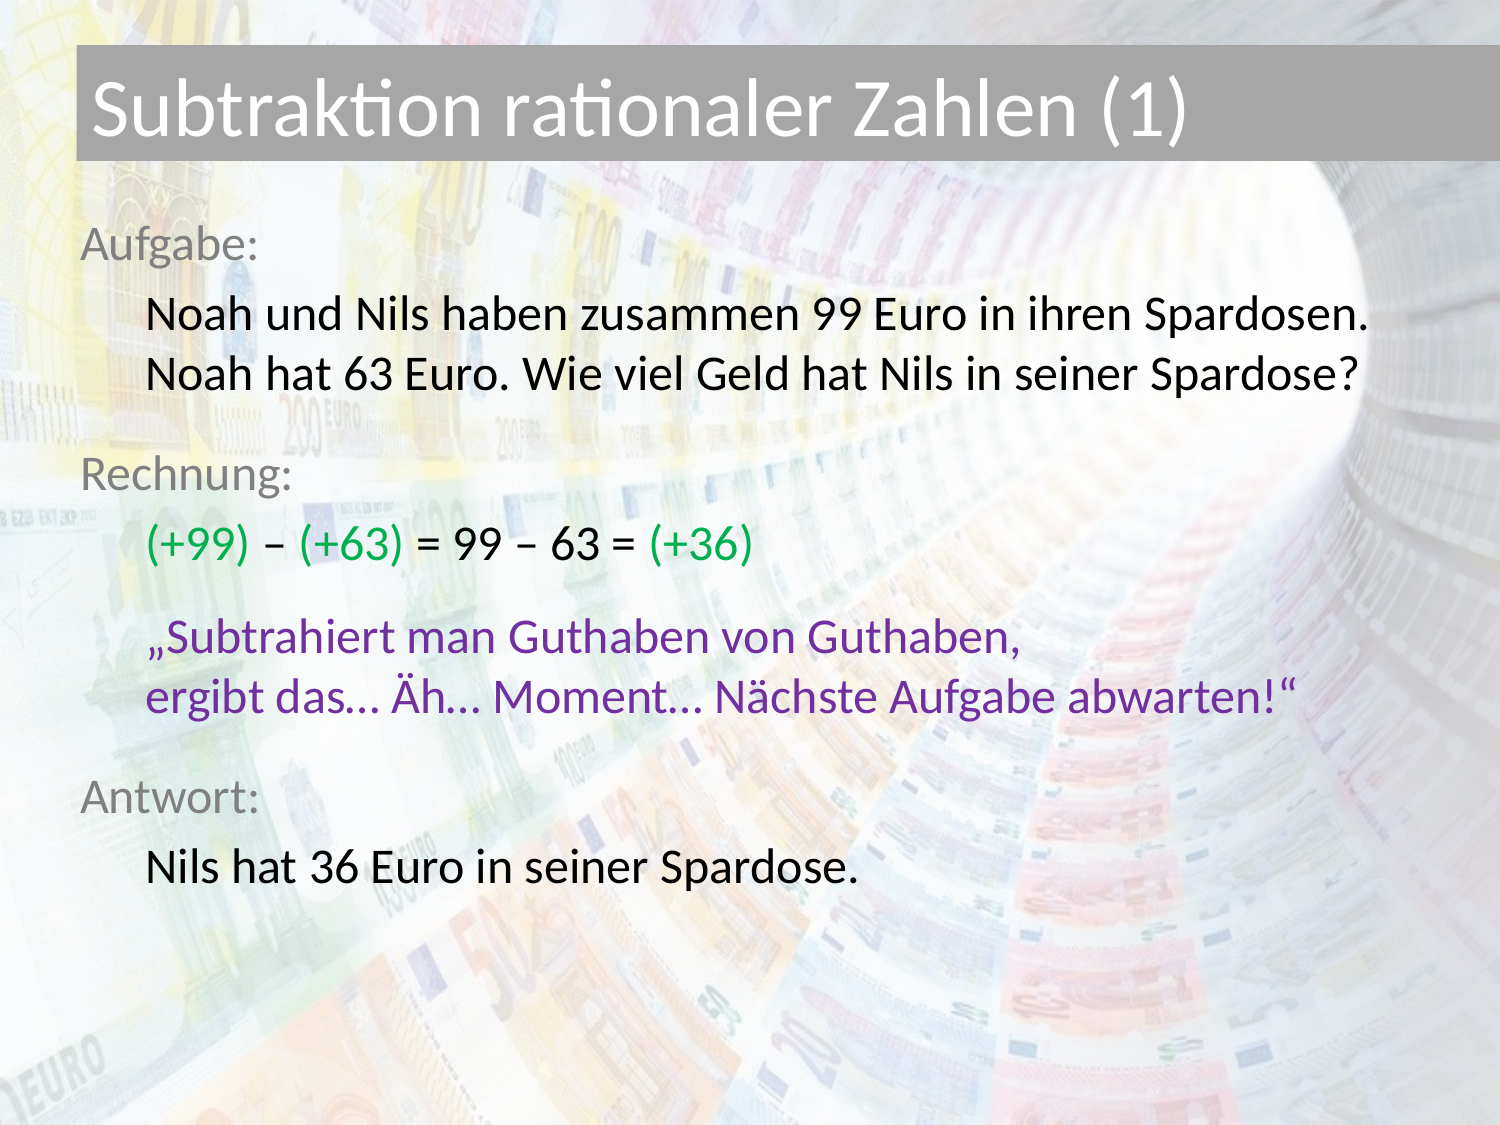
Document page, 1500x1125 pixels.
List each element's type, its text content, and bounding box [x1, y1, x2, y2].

title Subtraktion rationaler Zahlen (1) [76, 45, 1500, 161]
list Aufgabe: Noah und Nils haben zusammen 99 Euro in ihren Spardosen. Noah hat 63 Euro. Wie viel Geld hat Nils in seiner Spardose? Rechnung: (+99) – (+63) = 99 – 63 = (+36) „Subtrahiert man Guthaben von Guthaben, ergibt das… Äh… Moment… Nächste Aufgabe abwarten!“ Antwort: Nils hat 36 Euro in seiner Spardose. [64, 172, 1415, 1071]
